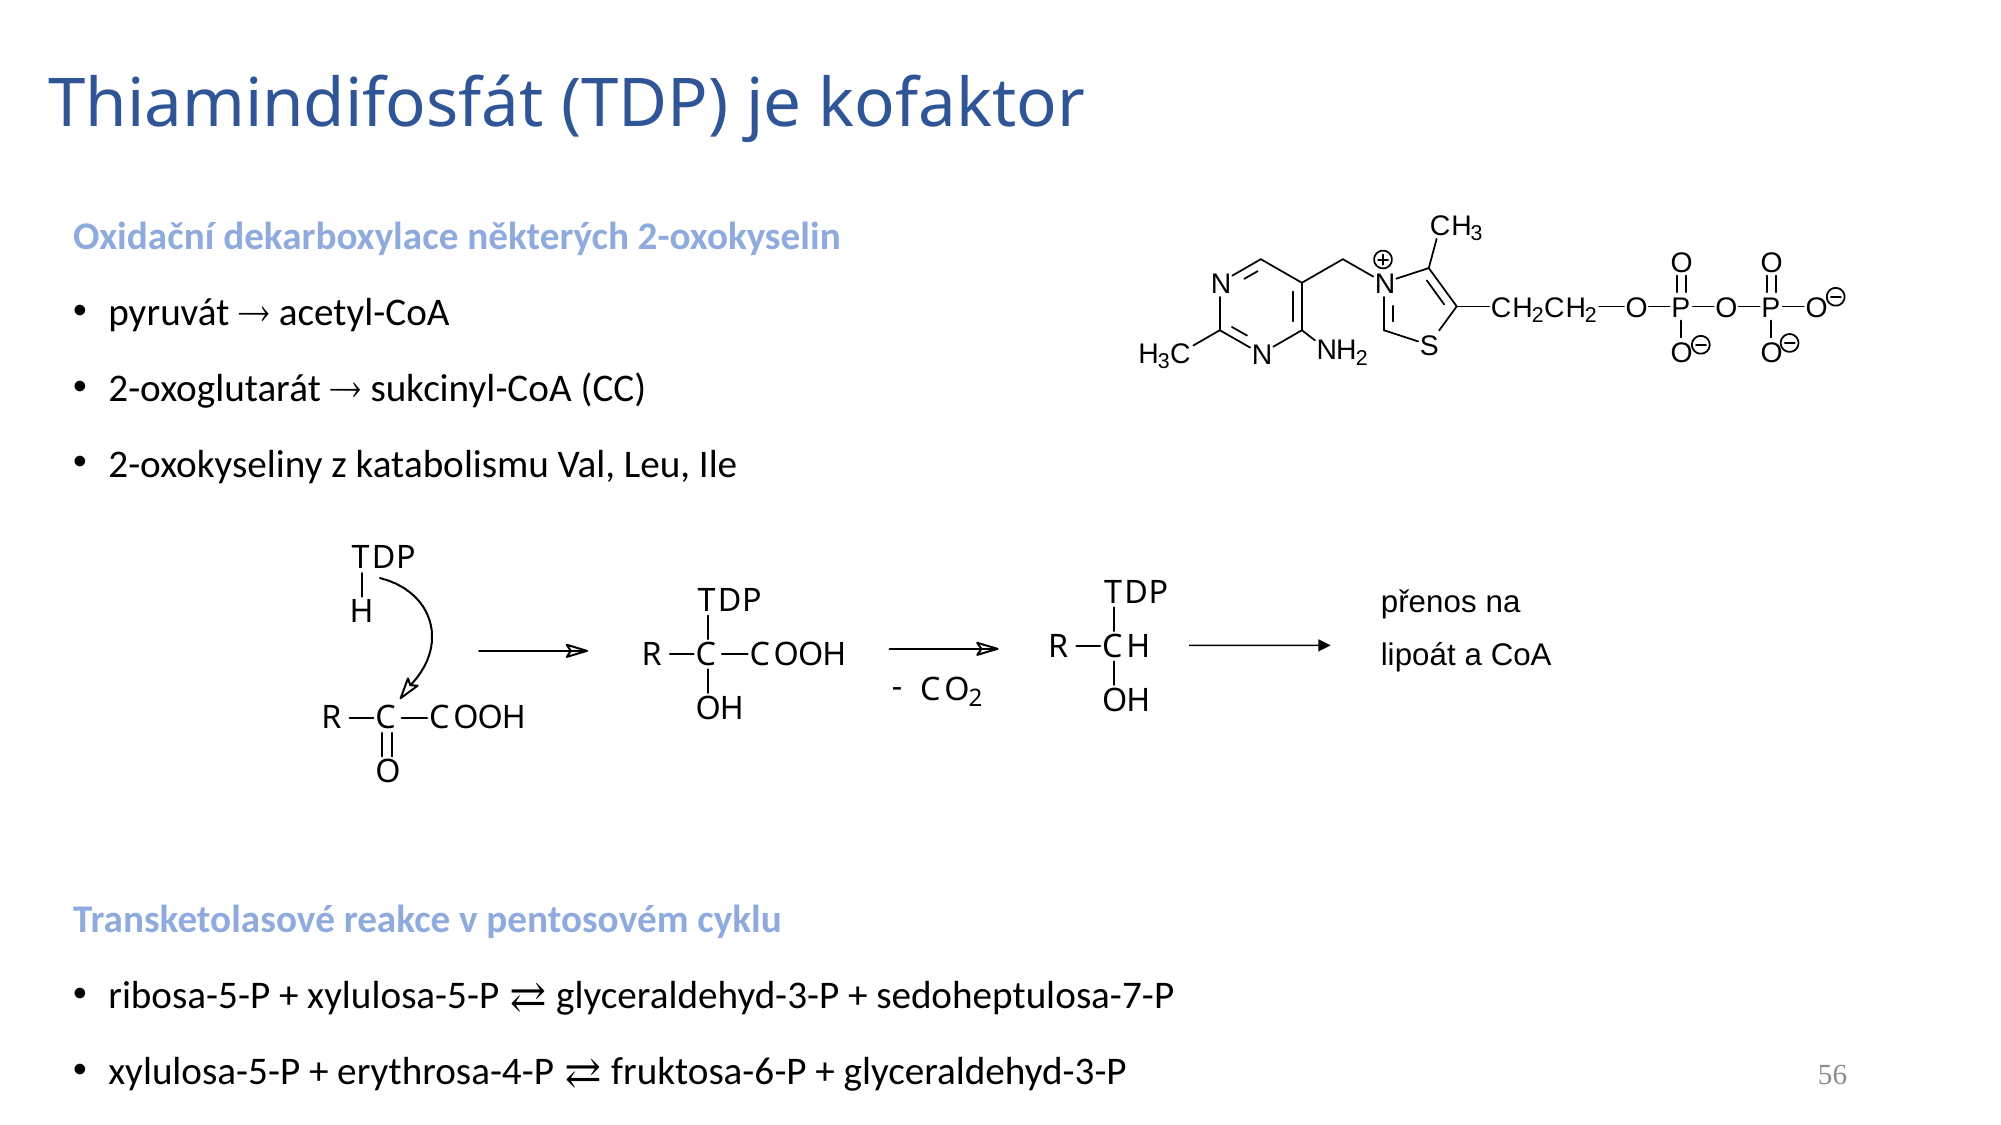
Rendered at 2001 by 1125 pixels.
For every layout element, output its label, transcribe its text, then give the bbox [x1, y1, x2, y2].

title Thiamindifosfát (TDP) je kofaktor [33, 0, 1558, 149]
text_box přenos na lipoát a CoA [1366, 574, 1750, 680]
picture [303, 515, 1189, 809]
list Oxidační dekarboxylace některých 2-oxokyselin pyruvát  acetyl-CoA 2-oxoglutarát  sukcinyl-CoA (CC) 2-oxokyseliny z katabolismu Val, Leu, Ile Transketolasové reakce v pentosovém cyklu ribosa-5-P + xylulosa-5-P ⇄ glyceraldehyd-3-P + sedoheptulosa-7-P xylulosa-5-P + erythrosa-4-P ⇄ fruktosa-6-P + glyceraldehyd-3-P [58, 193, 1558, 1111]
slide_number 56 [1558, 1042, 1863, 1103]
picture [1122, 192, 1863, 390]
text_box [1189, 639, 1331, 652]
